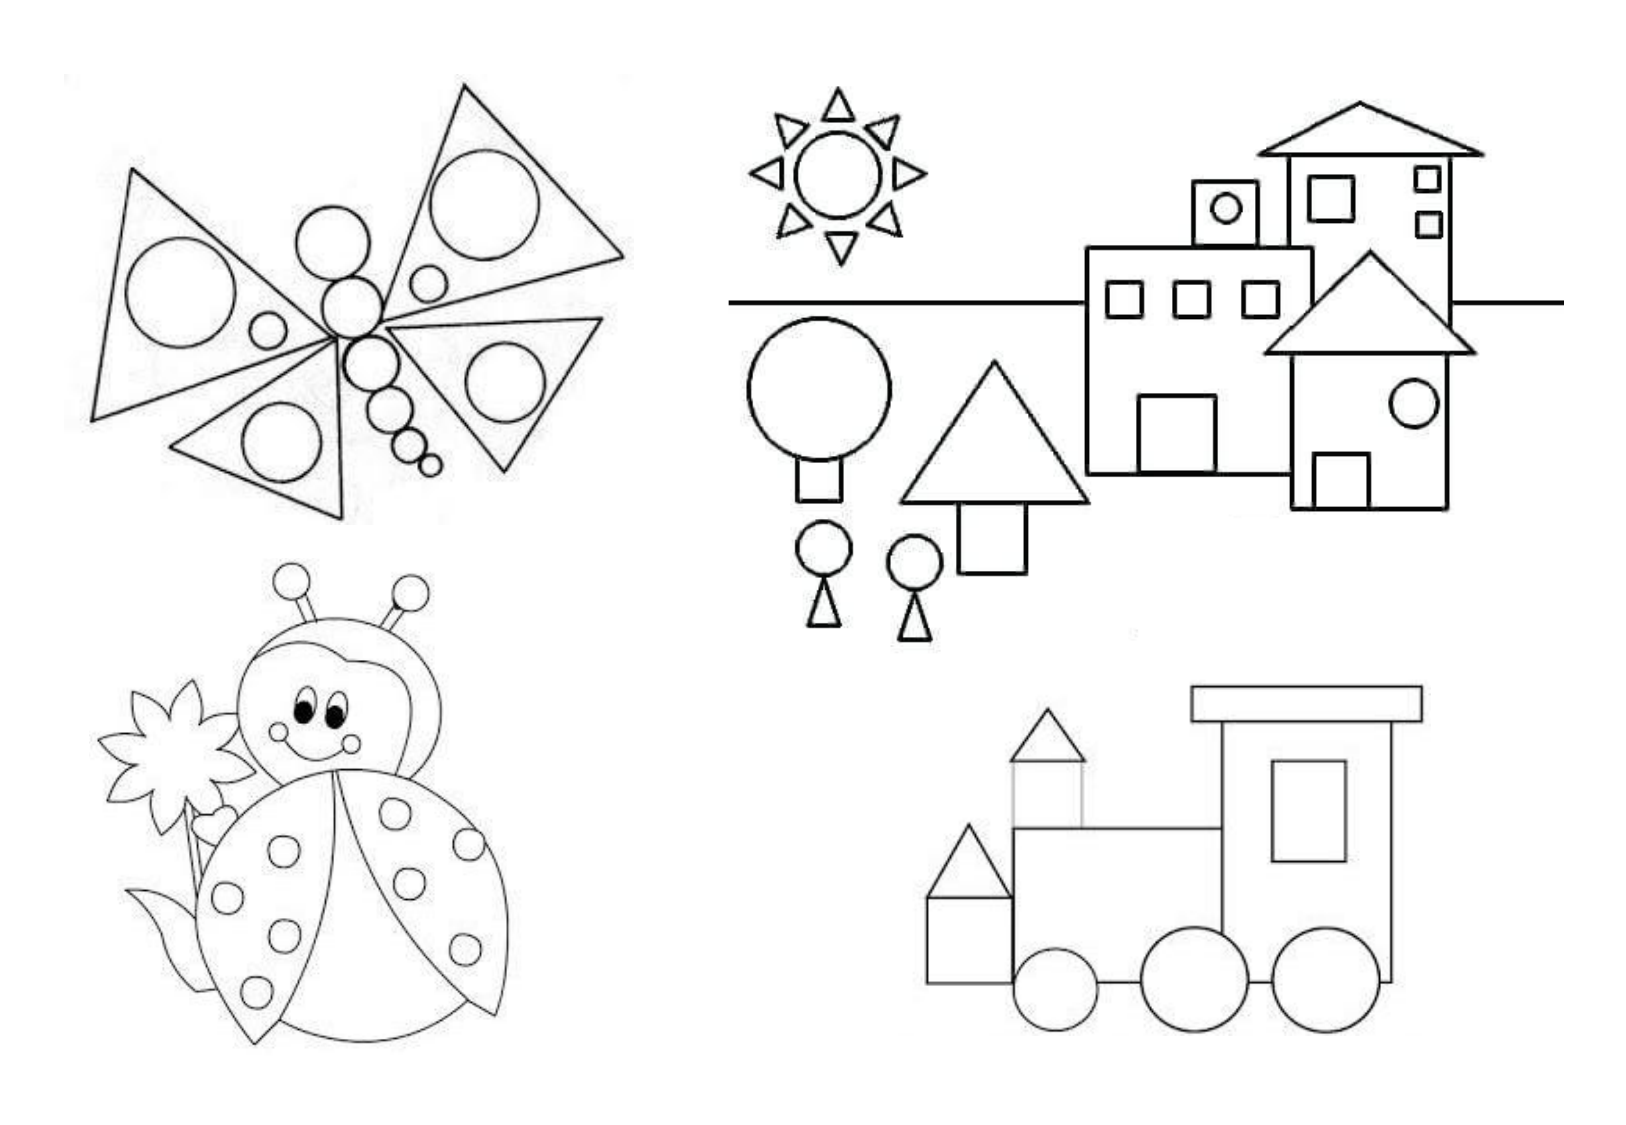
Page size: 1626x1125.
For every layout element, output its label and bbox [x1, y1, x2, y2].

picture [728, 74, 1565, 654]
picture [64, 74, 634, 525]
picture [89, 558, 525, 1056]
picture [898, 664, 1431, 1036]
